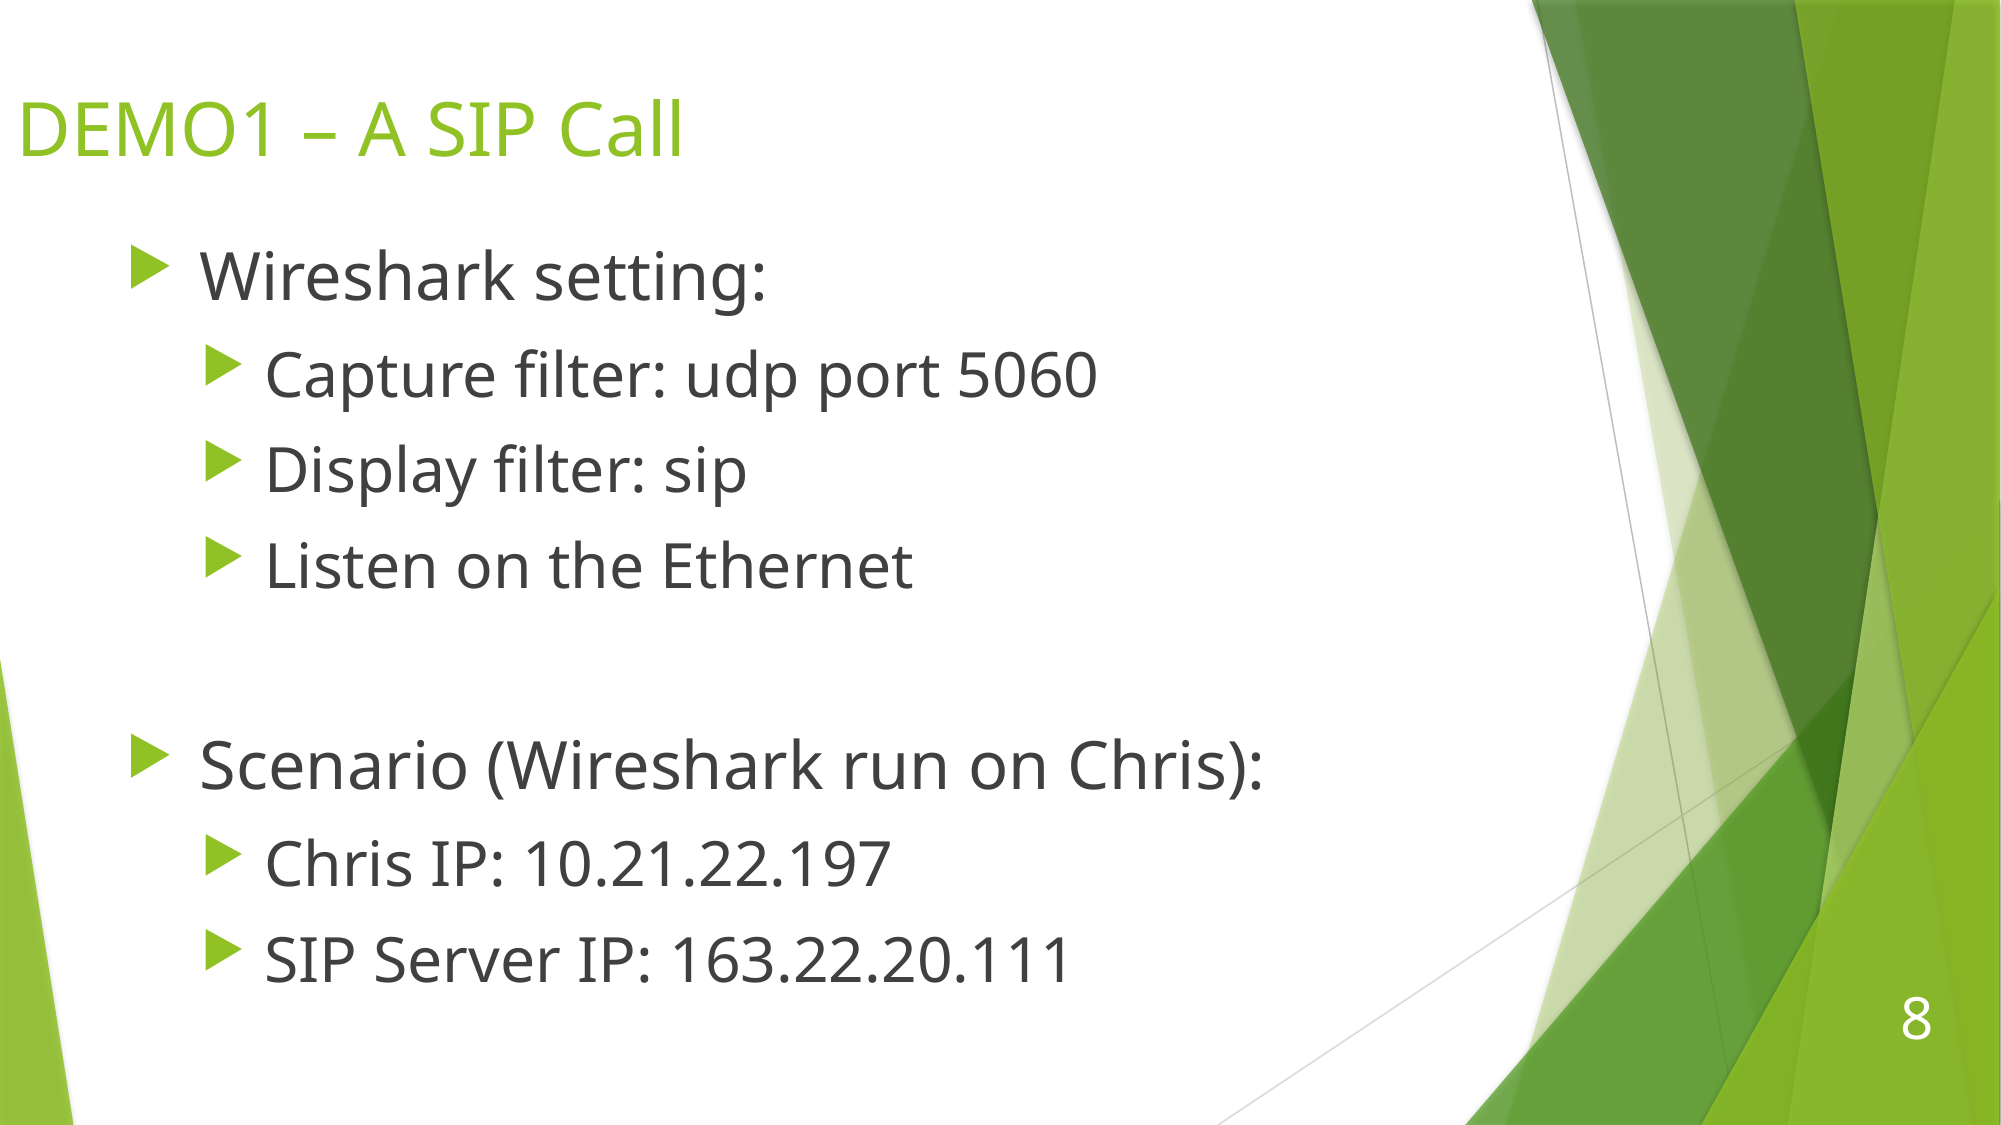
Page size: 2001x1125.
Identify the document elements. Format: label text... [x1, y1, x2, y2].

slide_number 8 [1749, 953, 1949, 1088]
list Wireshark setting: Capture filter: udp port 5060 Display filter: sip Listen on the Ethernet Scenario (Wireshark run on Chris): Chris IP: 10.21.22.197 SIP Server IP: 163.22.20.111 [111, 226, 1772, 1079]
title DEMO1 – A SIP Call [1, 74, 942, 227]
